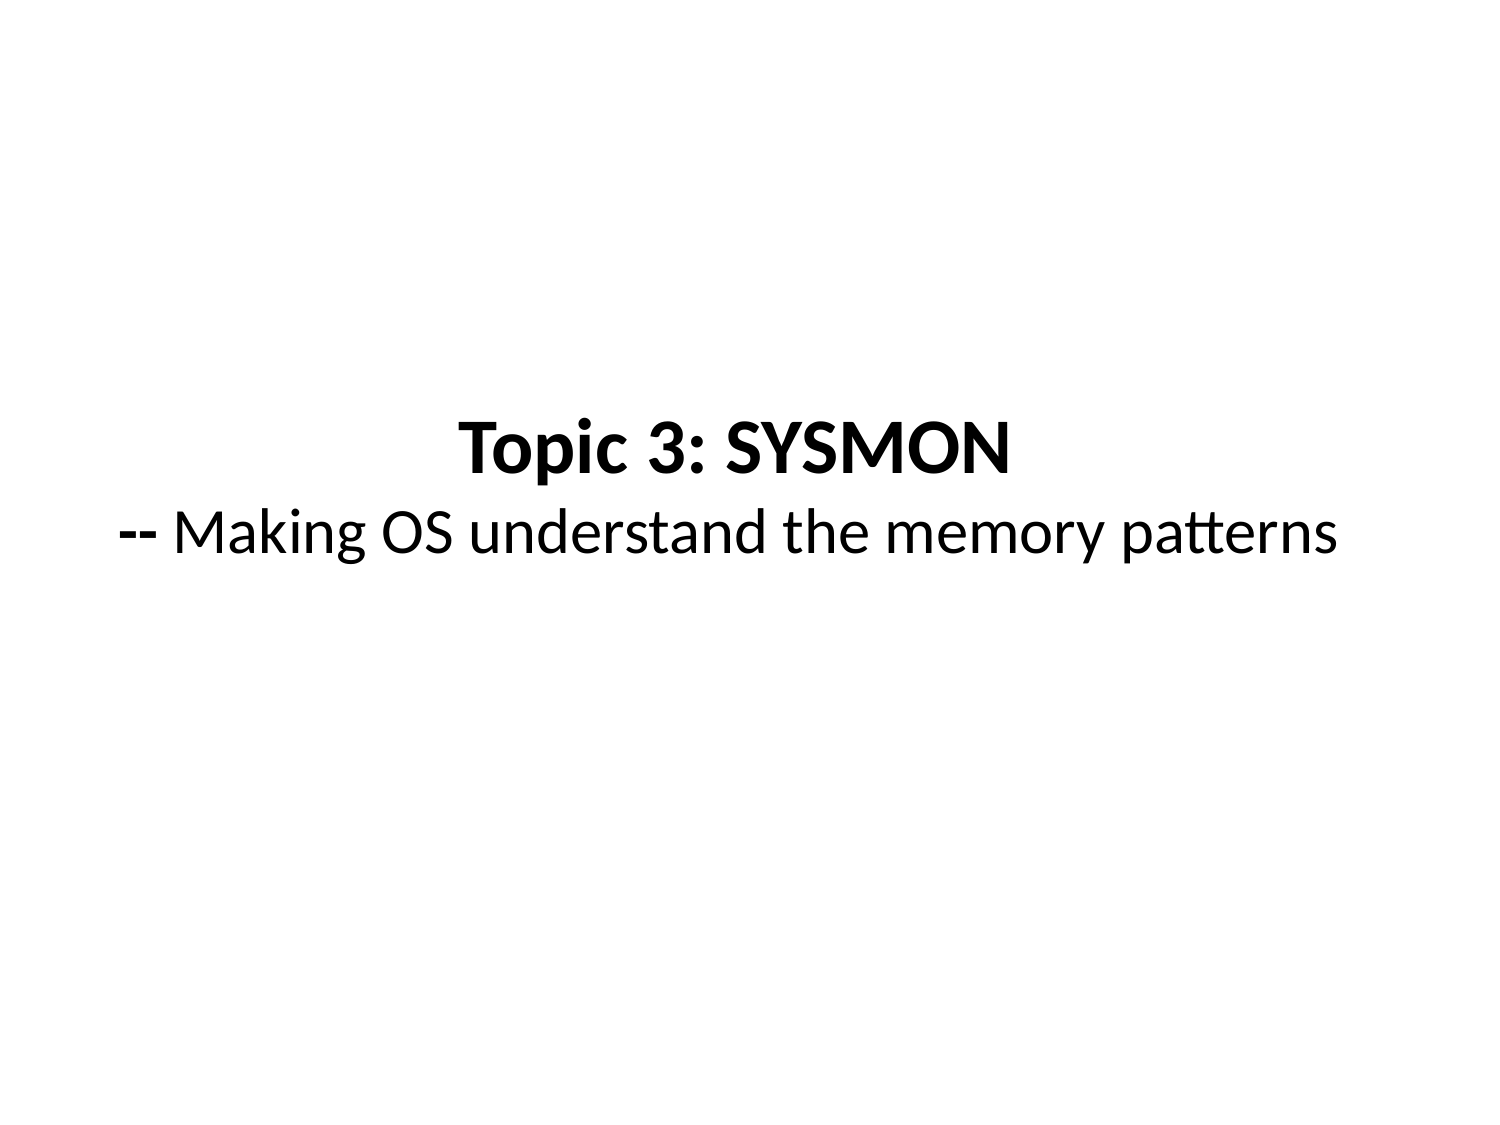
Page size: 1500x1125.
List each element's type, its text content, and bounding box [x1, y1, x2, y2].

title Topic 3: SYSMON -- Making OS understand the memory patterns [0, 387, 1500, 575]
